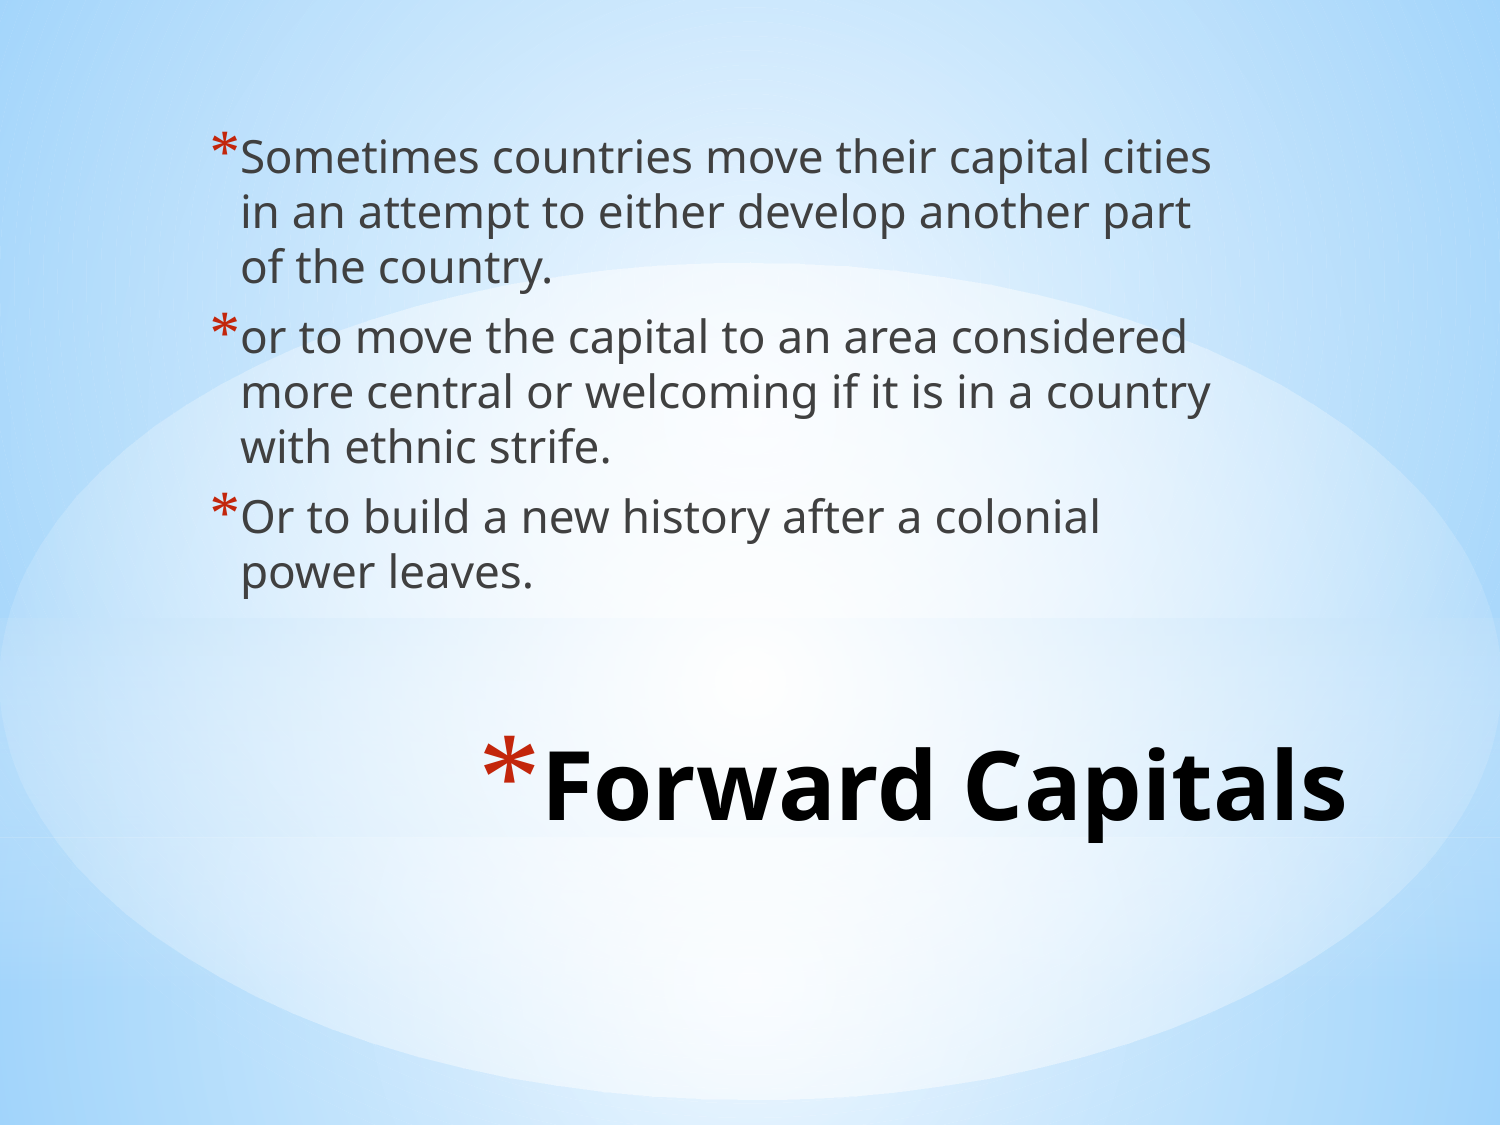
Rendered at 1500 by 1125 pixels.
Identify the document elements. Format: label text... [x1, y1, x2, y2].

title Forward Capitals [294, 717, 1363, 905]
list Sometimes countries move their capital cities in an attempt to either develop another part of the country. or to move the capital to an area considered more central or welcoming if it is in a country with ethnic strife. Or to build a new history after a colonial power leaves. [187, 120, 1238, 690]
